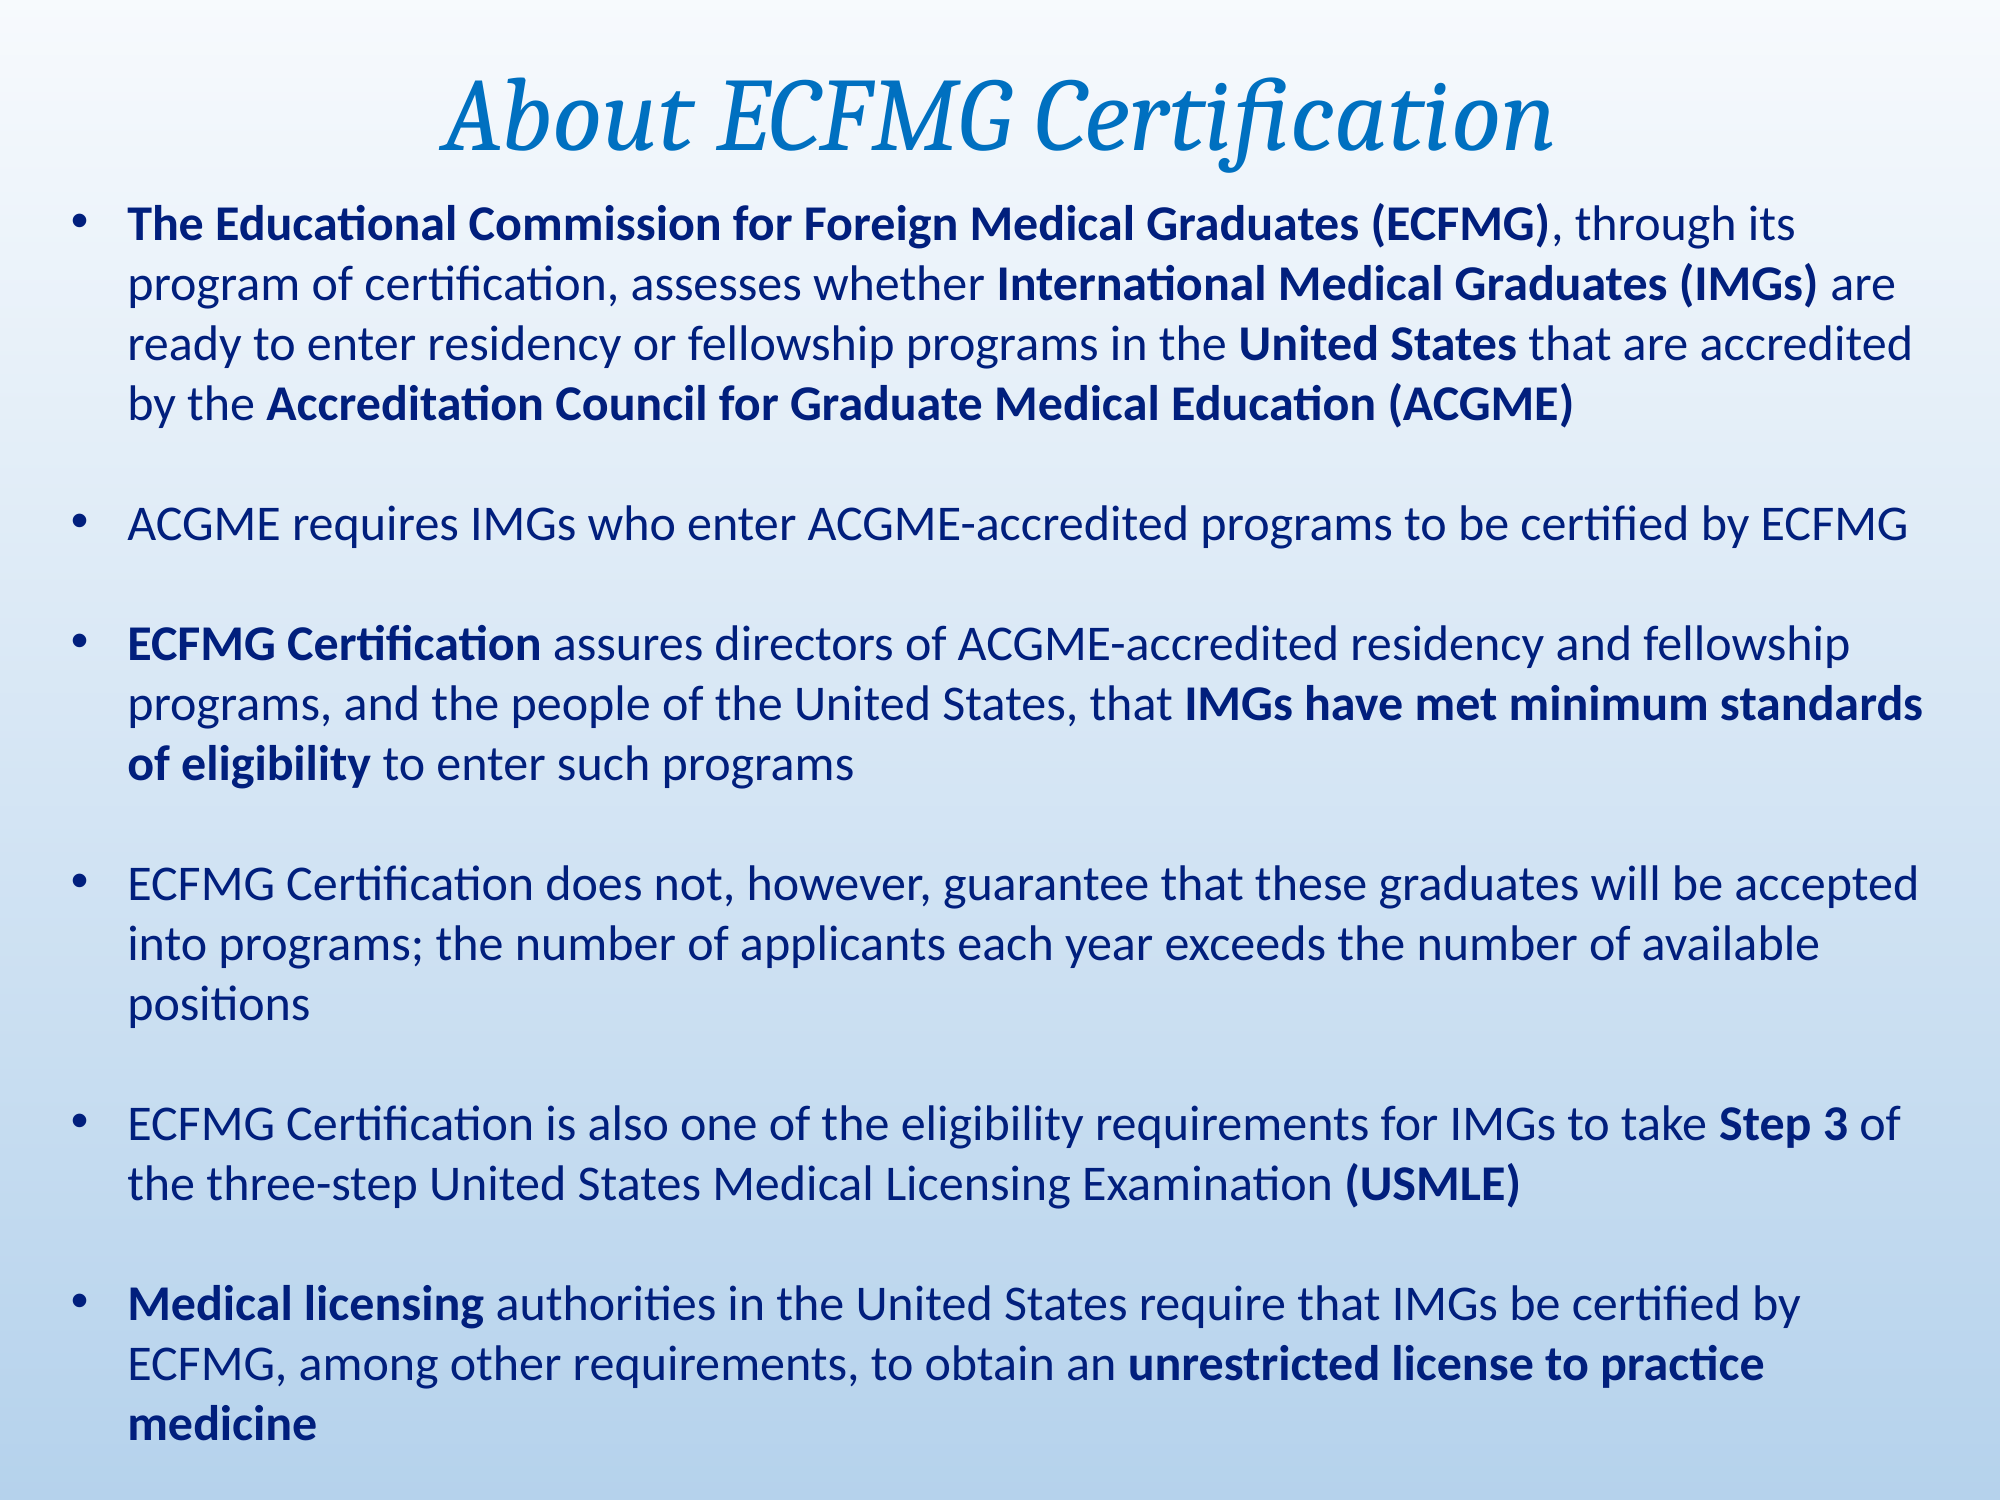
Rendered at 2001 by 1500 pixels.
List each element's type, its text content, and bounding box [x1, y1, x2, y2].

text_box About ECFMG Certification [0, 53, 2000, 184]
text_box The Educational Commission for Foreign Medical Graduates (ECFMG), through its program of certification, assesses whether International Medical Graduates (IMGs) are ready to enter residency or fellowship programs in the United States that are accredited by the Accreditation Council for Graduate Medical Education (ACGME) ACGME requires IMGs who enter ACGME-accredited programs to be certified by ECFMG ECFMG Certification assures directors of ACGME-accredited residency and fellowship programs, and the people of the United States, that IMGs have met minimum standards of eligibility to enter such programs ECFMG Certification does not, however, guarantee that these graduates will be accepted into programs; the number of applicants each year exceeds the number of available positions ECFMG Certification is also one of the eligibility requirements for IMGs to take Step 3 of the three-step United States Medical Licensing Examination (USMLE) Medical licensing authorities in the United States require that IMGs be certified by ECFMG, among other requirements, to obtain an unrestricted license to practice medicine [56, 183, 1944, 1458]
